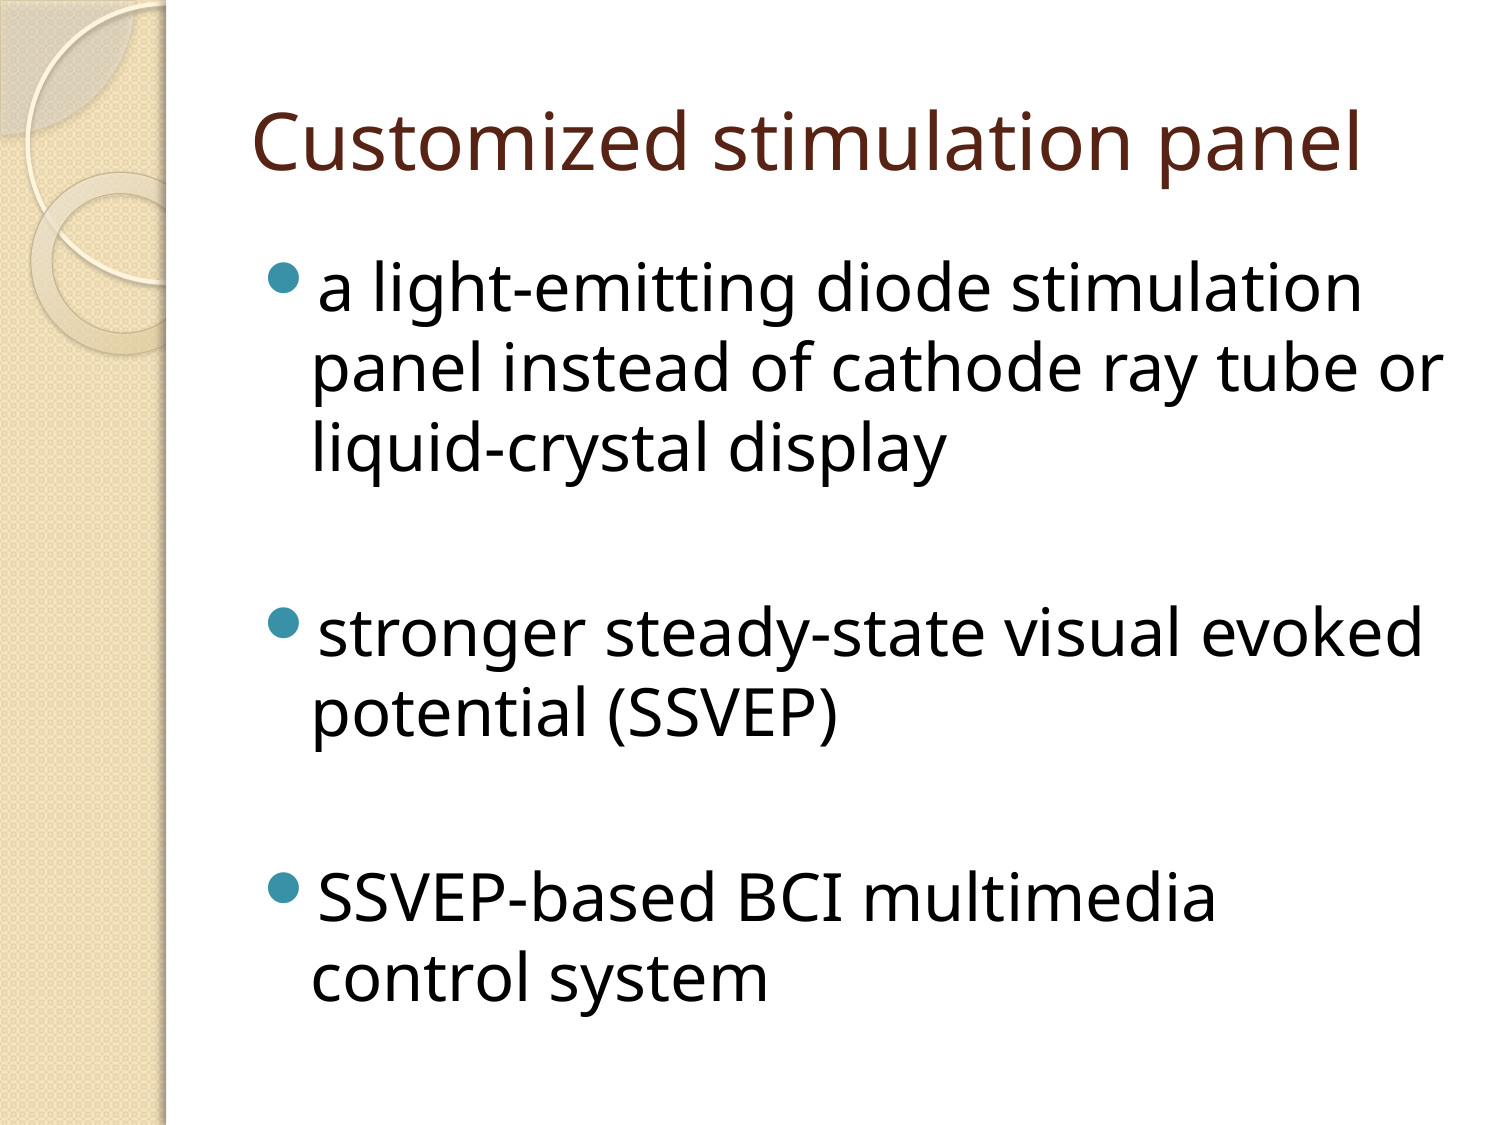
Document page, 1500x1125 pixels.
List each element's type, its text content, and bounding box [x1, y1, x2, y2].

list a light-emitting diode stimulation panel instead of cathode ray tube or liquid-crystal display stronger steady-state visual evoked potential (SSVEP) SSVEP-based BCI multimedia control system [235, 237, 1466, 1025]
title Customized stimulation panel [235, 45, 1466, 233]
